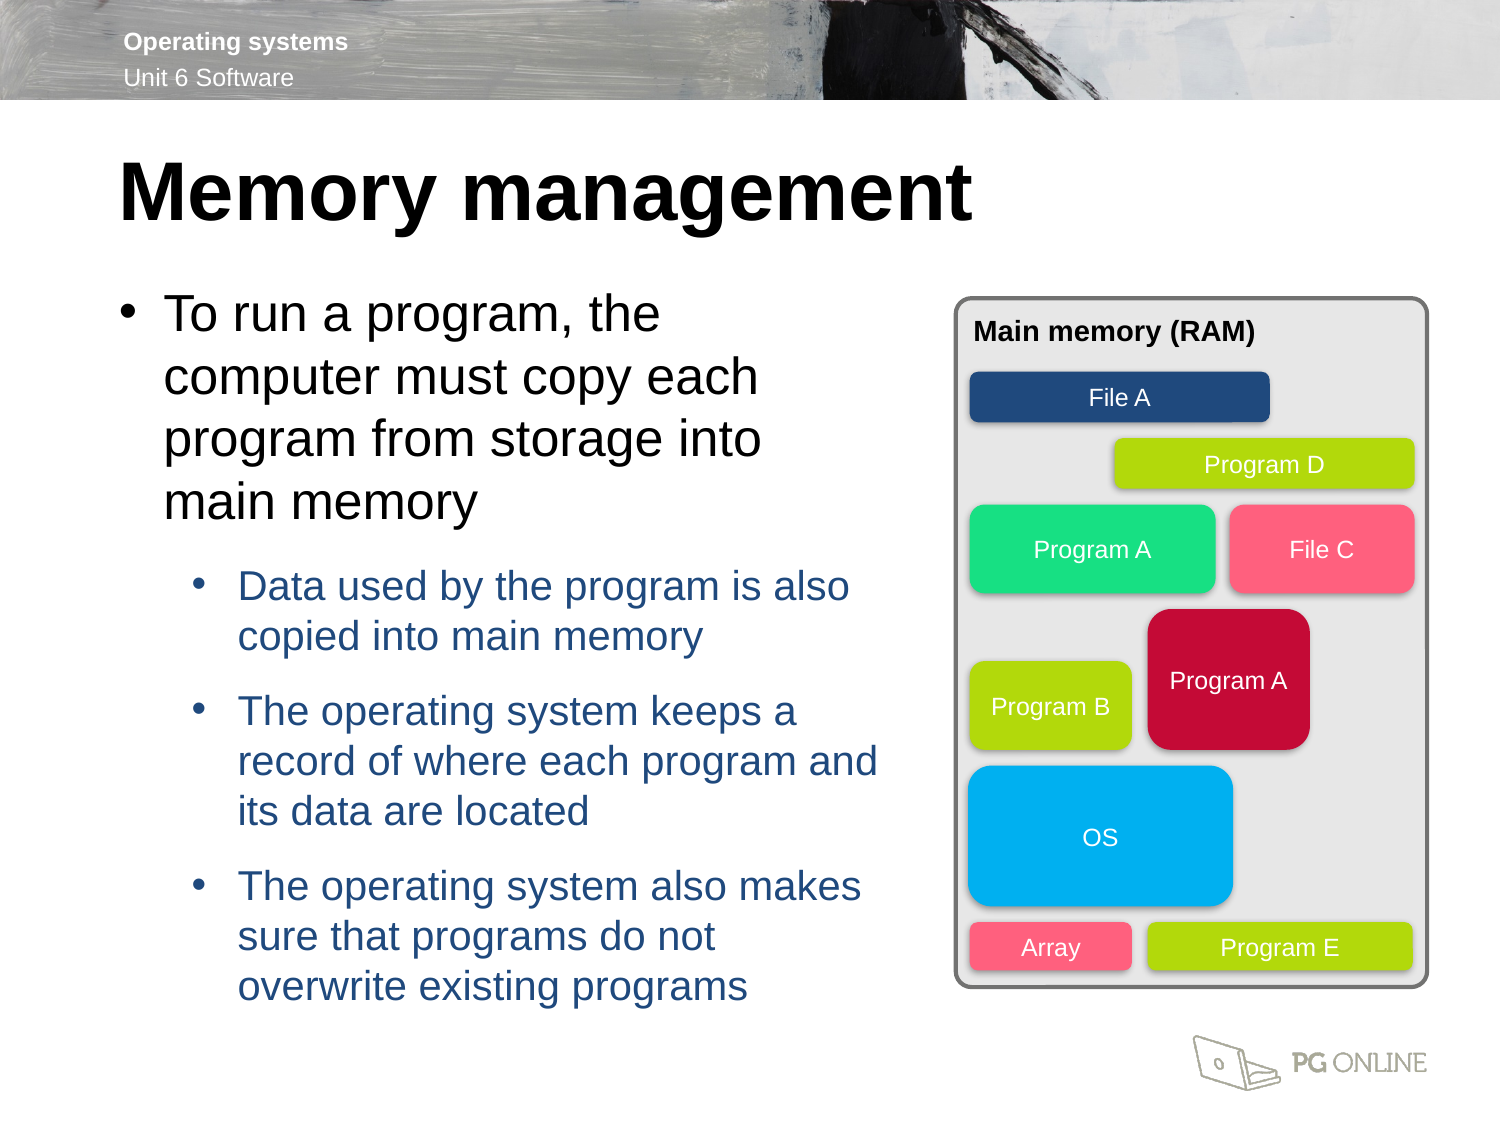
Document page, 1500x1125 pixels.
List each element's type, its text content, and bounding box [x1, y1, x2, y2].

picture [0, 0, 1500, 100]
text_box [955, 297, 1428, 988]
list To run a program, the computer must copy each program from storage into main memory Data used by the program is also copied into main memory The operating system keeps a record of where each program and its data are located The operating system also makes sure that programs do not overwrite existing programs [118, 279, 897, 1064]
list Memory management [118, 148, 1401, 259]
picture [1192, 1035, 1427, 1091]
